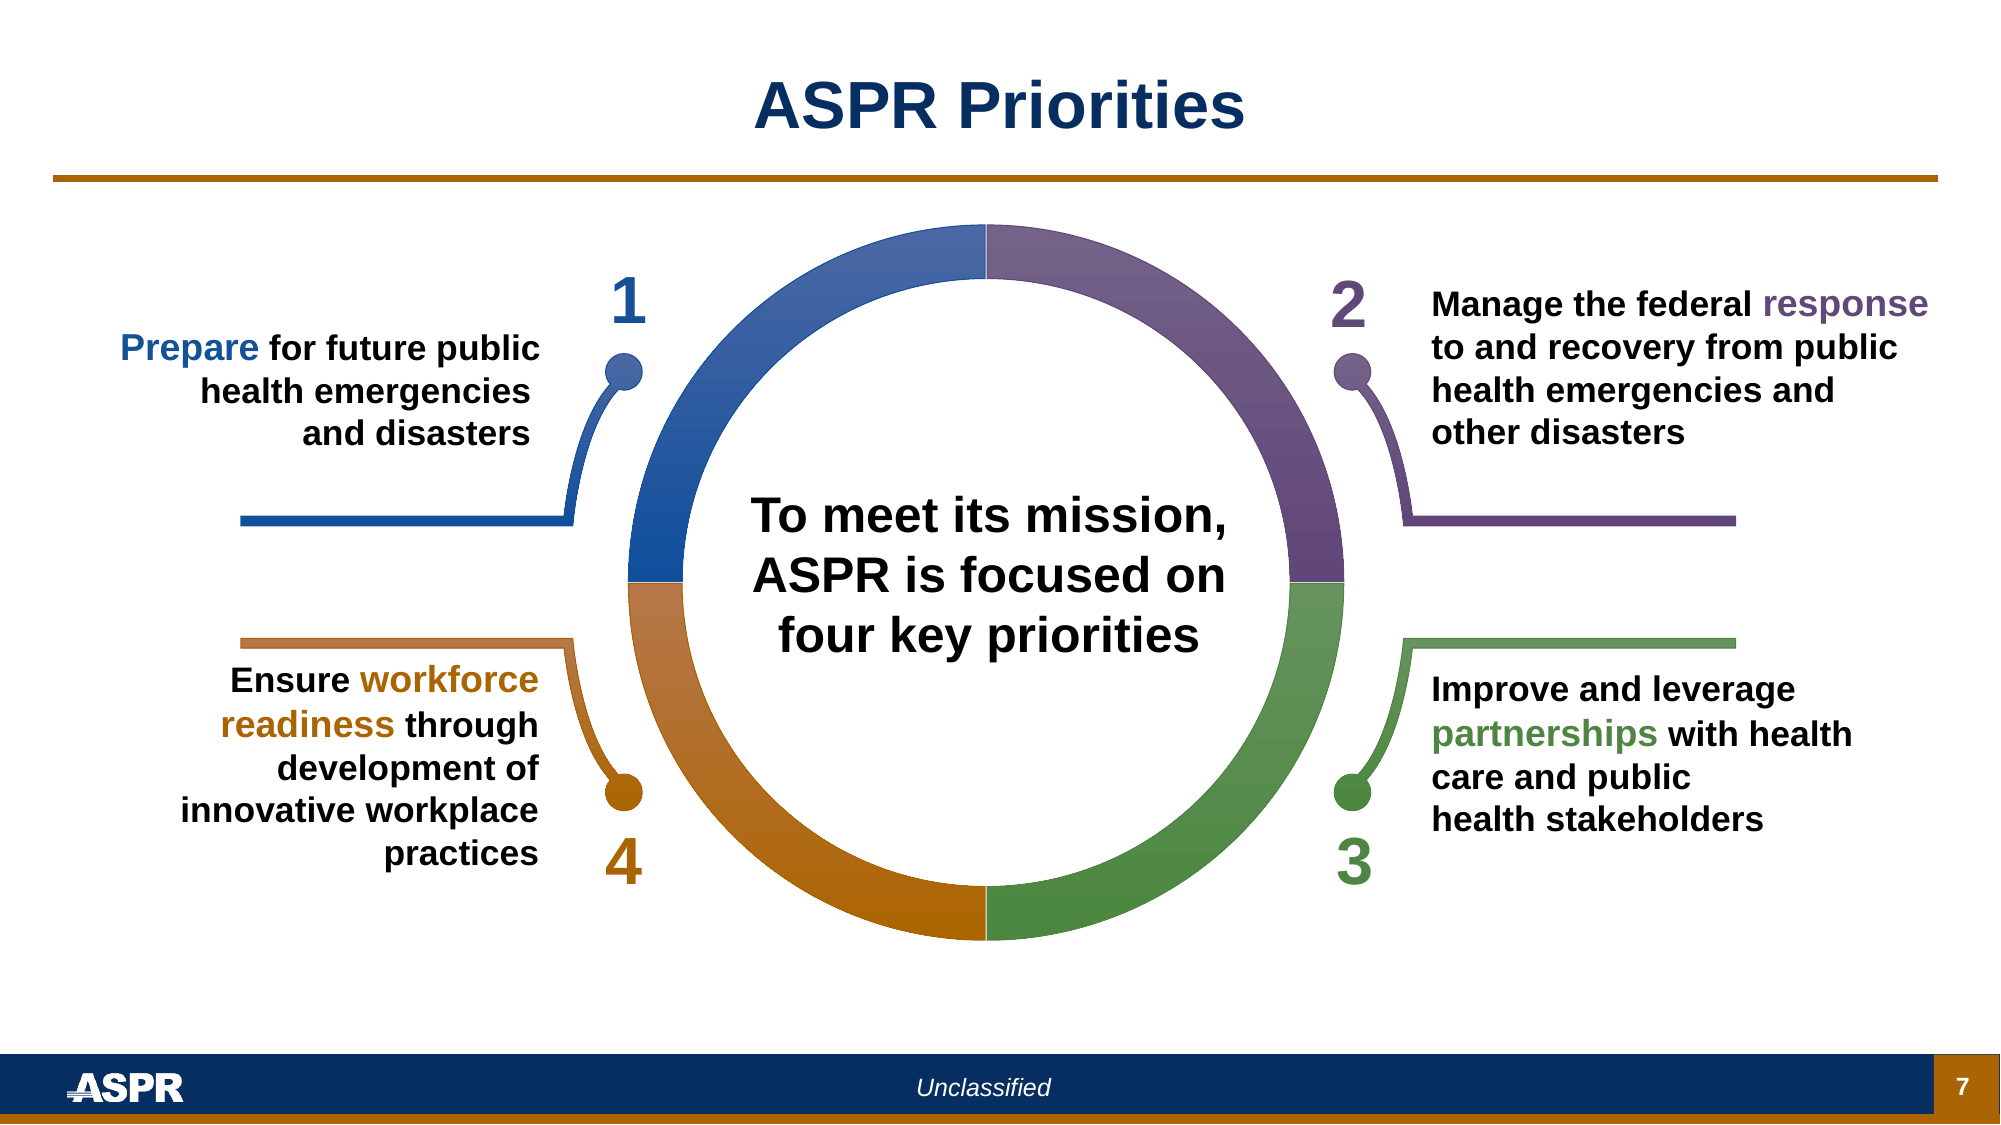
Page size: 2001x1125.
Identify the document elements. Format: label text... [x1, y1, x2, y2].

title ASPR Priorities [137, 27, 1863, 186]
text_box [49, 224, 1957, 941]
picture [66, 1072, 184, 1102]
